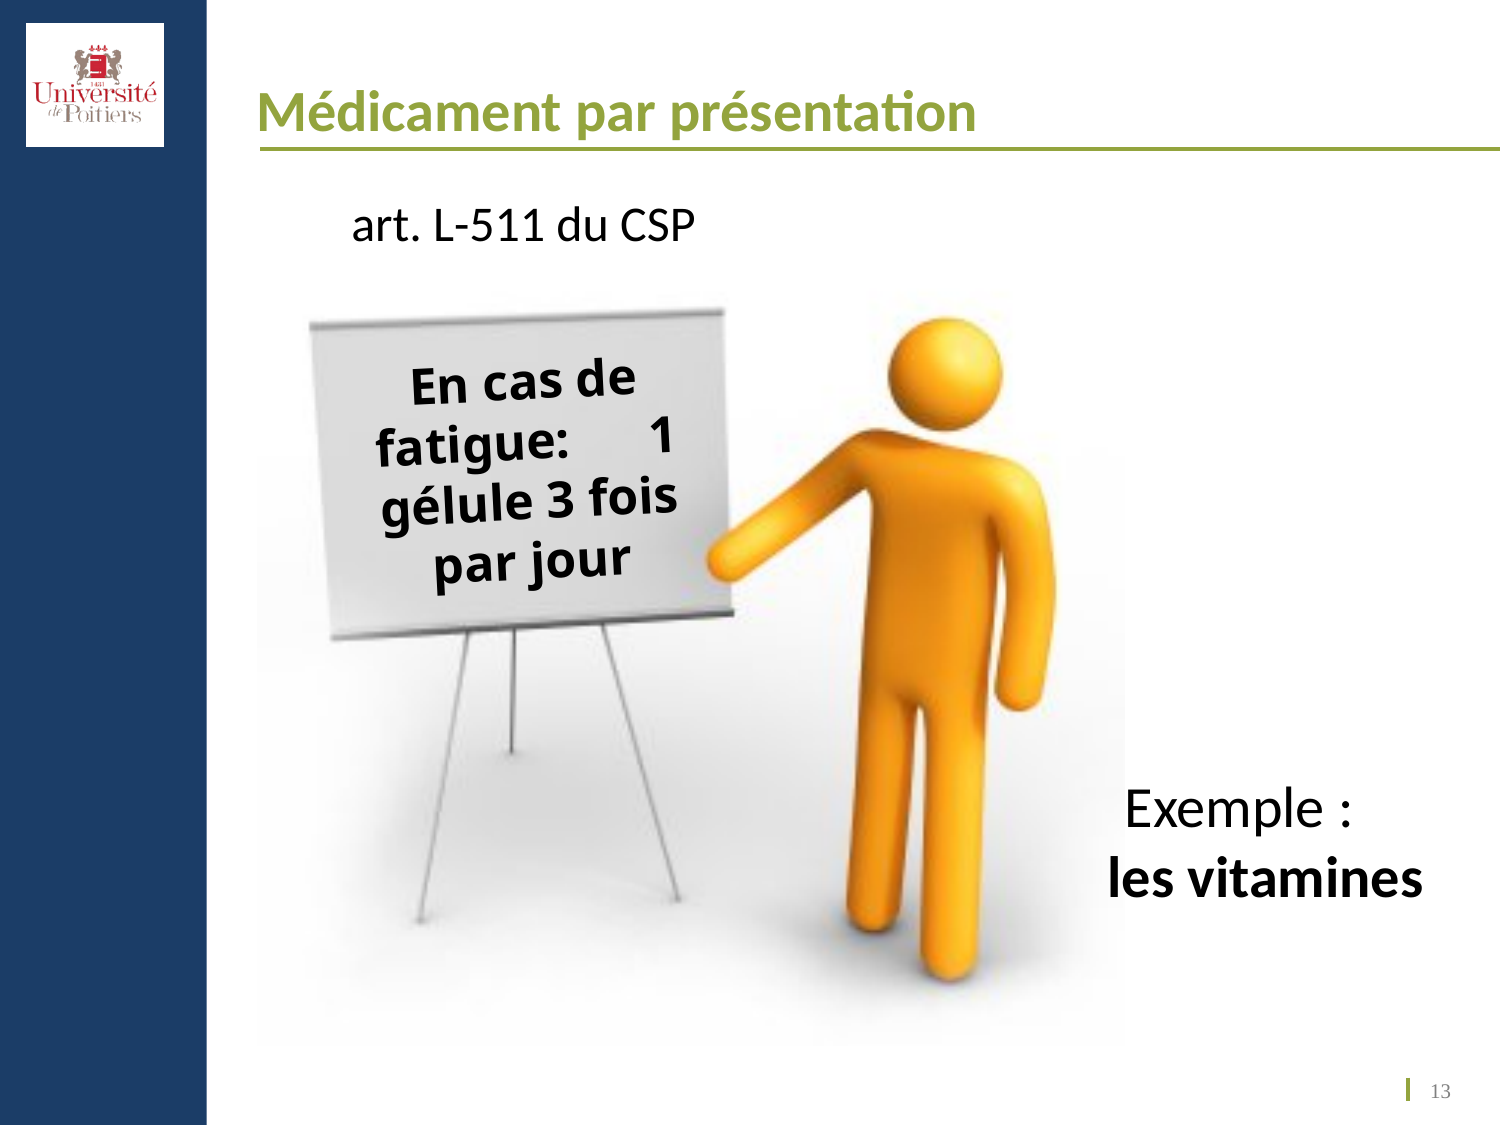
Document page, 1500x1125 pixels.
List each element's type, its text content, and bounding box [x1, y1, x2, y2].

slide_number 13 [1153, 1070, 1467, 1125]
text_box Médicament par présentation [241, 42, 1470, 173]
text_box art. L-511 du CSP [336, 184, 762, 244]
text_box [0, 0, 209, 1125]
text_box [257, 245, 1126, 1046]
text_box Exemple : les vitamines [1129, 761, 1442, 917]
picture [26, 23, 165, 148]
